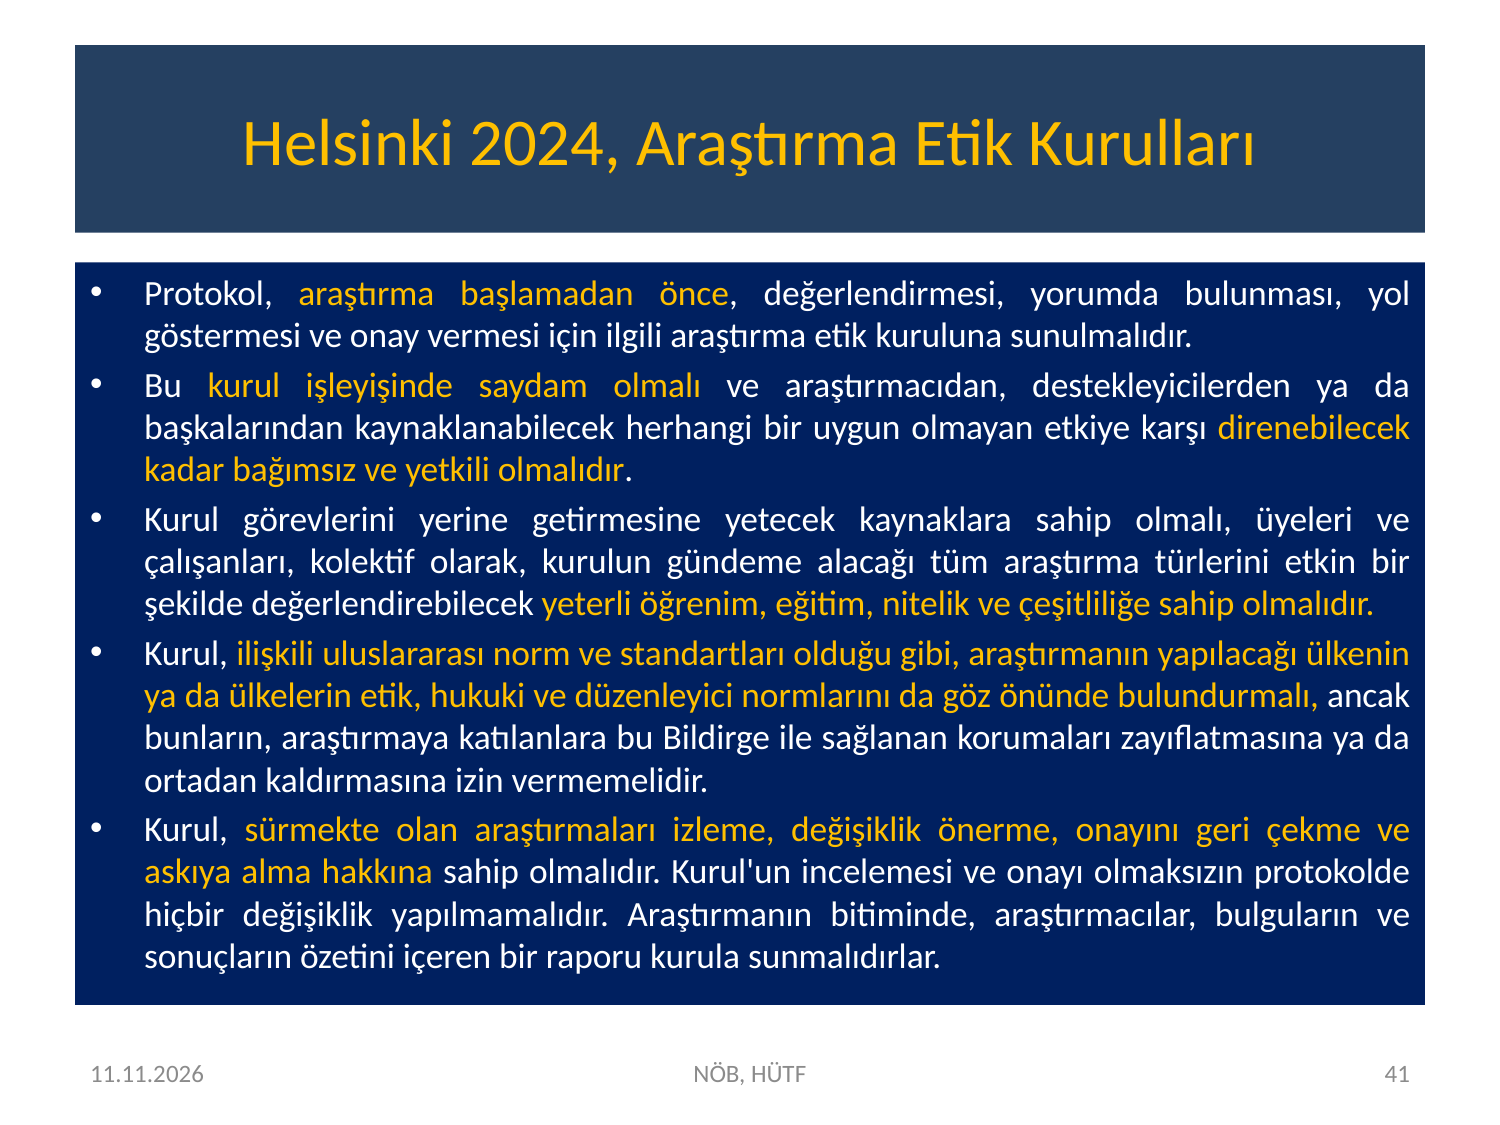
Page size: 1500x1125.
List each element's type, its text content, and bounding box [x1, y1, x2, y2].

slide_number 41 [1074, 1042, 1425, 1103]
list Protokol, araştırma başlamadan önce, değerlendirmesi, yorumda bulunması, yol göstermesi ve onay vermesi için ilgili araştırma etik kuruluna sunulmalıdır. Bu kurul işleyişinde saydam olmalı ve araştırmacıdan, destekleyicilerden ya da başkalarından kaynaklanabilecek herhangi bir uygun olmayan etkiye karşı direnebilecek kadar bağımsız ve yetkili olmalıdır. Kurul görevlerini yerine getirmesine yetecek kaynaklara sahip olmalı, üyeleri ve çalışanları, kolektif olarak, kurulun gündeme alacağı tüm araştırma türlerini etkin bir şekilde değerlendirebilecek yeterli öğrenim, eğitim, nitelik ve çeşitliliğe sahip olmalıdır. Kurul, ilişkili uluslararası norm ve standartları olduğu gibi, araştırmanın yapılacağı ülkenin ya da ülkelerin etik, hukuki ve düzenleyici normlarını da göz önünde bulundurmalı, ancak bunların, araştırmaya katılanlara bu Bildirge ile sağlanan korumaları zayıflatmasına ya da ortadan kaldırmasına izin vermemelidir. Kurul, sürmekte olan araştırmaları izleme, değişiklik önerme, onayını geri çekme ve askıya alma hakkına sahip olmalıdır. Kurul'un incelemesi ve onayı olmaksızın protokolde hiçbir değişiklik yapılmamalıdır. Araştırmanın bitiminde, araştırmacılar, bulguların ve sonuçların özetini içeren bir raporu kurula sunmalıdırlar. [75, 262, 1425, 1005]
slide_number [75, 1042, 425, 1103]
title Helsinki 2024, Araştırma Etik Kurulları [75, 45, 1425, 233]
footer NÖB, HÜTF [512, 1042, 988, 1103]
